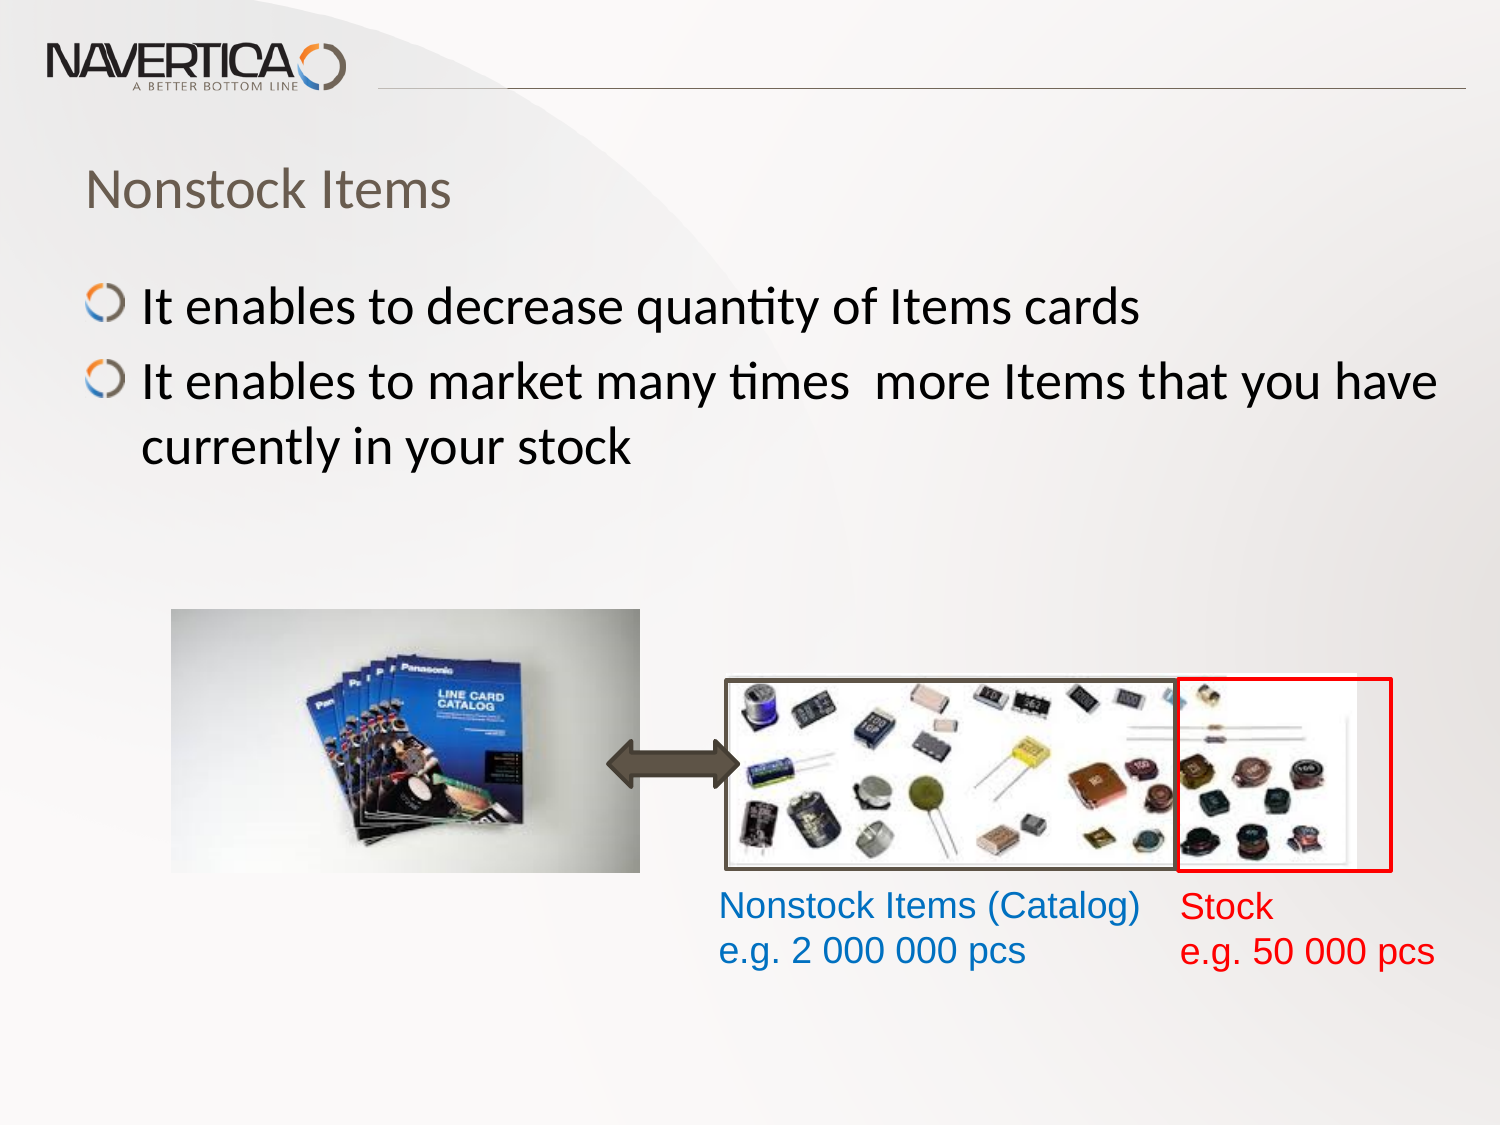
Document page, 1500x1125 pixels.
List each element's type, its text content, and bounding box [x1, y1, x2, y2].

text_box [646, 739, 721, 789]
picture [0, 0, 1500, 1125]
list It enables to decrease quantity of Items cards It enables to market many times more Items that you have currently in your stock [70, 262, 1462, 1006]
text_box [1359, 677, 1393, 873]
title Nonstock Items [70, 137, 1461, 233]
text_box Stock e.g. 50 000 pcs [1164, 874, 1451, 980]
text_box Nonstock Items (Catalog) e.g. 2 000 000 pcs [703, 873, 1156, 979]
